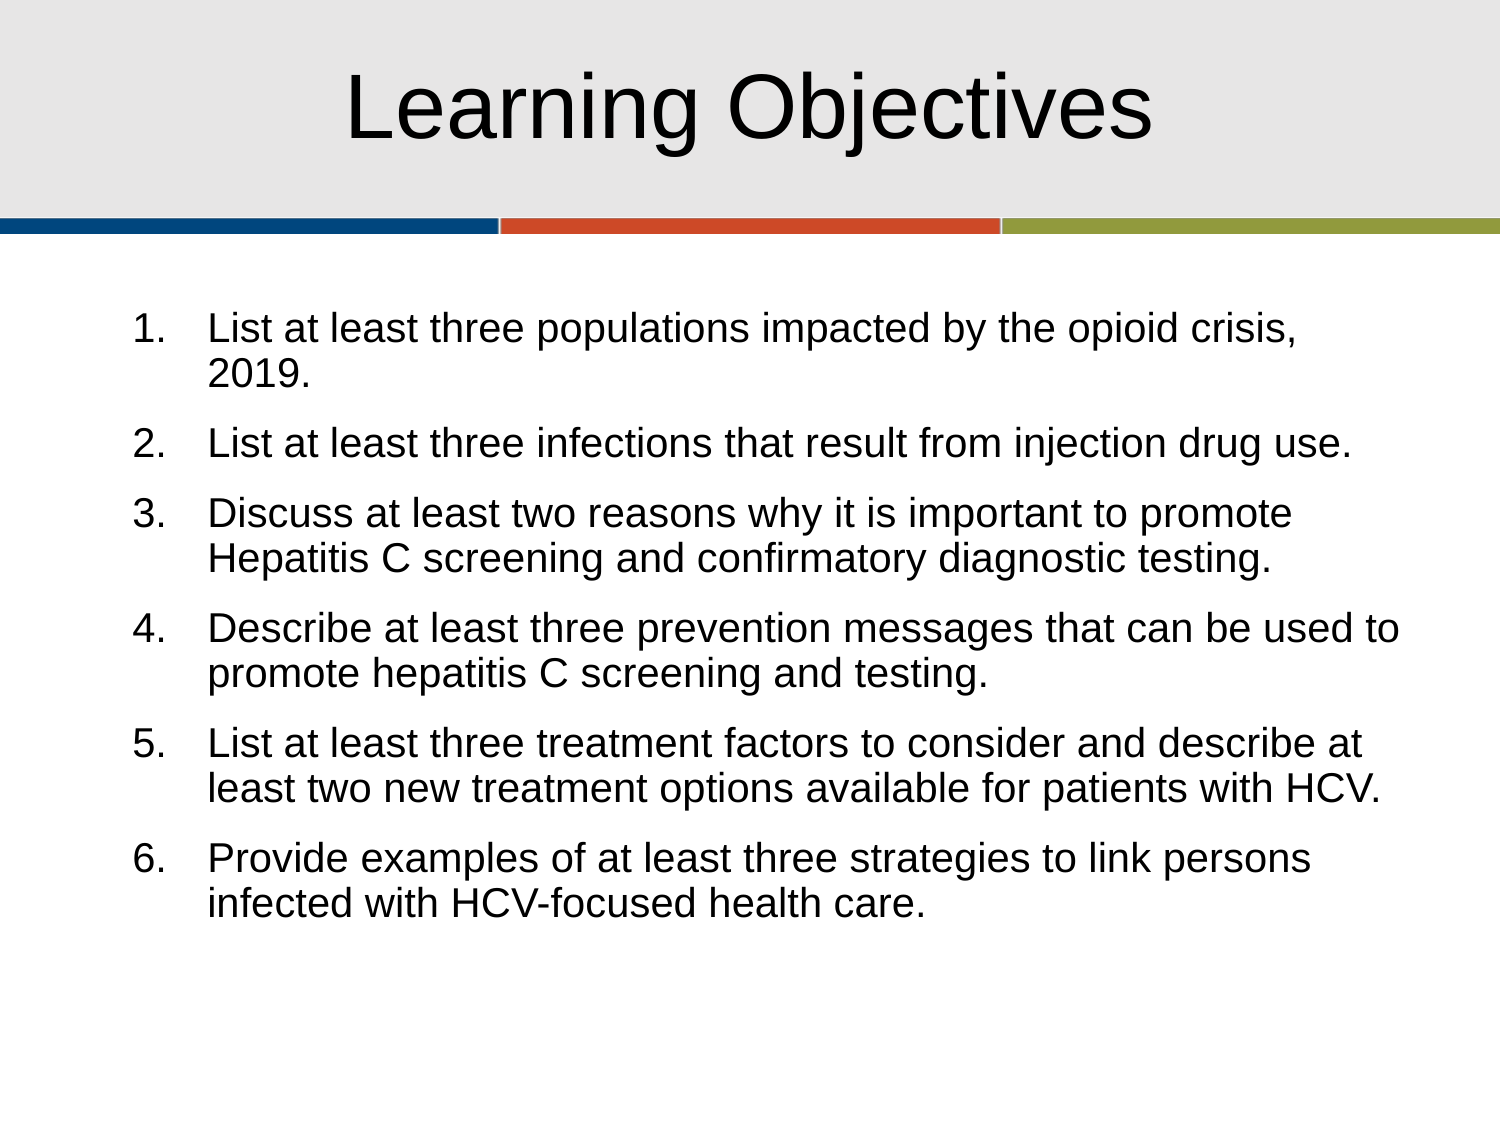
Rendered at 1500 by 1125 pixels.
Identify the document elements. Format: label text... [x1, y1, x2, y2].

list List at least three populations impacted by the opioid crisis, 2019. List at least three infections that result from injection drug use. Discuss at least two reasons why it is important to promote Hepatitis C screening and confirmatory diagnostic testing. Describe at least three prevention messages that can be used to promote hepatitis C screening and testing. List at least three treatment factors to consider and describe at least two new treatment options available for patients with HCV. Provide examples of at least three strategies to link persons infected with HCV-focused health care. [103, 299, 1428, 1014]
title Learning Objectives [0, 0, 1500, 218]
